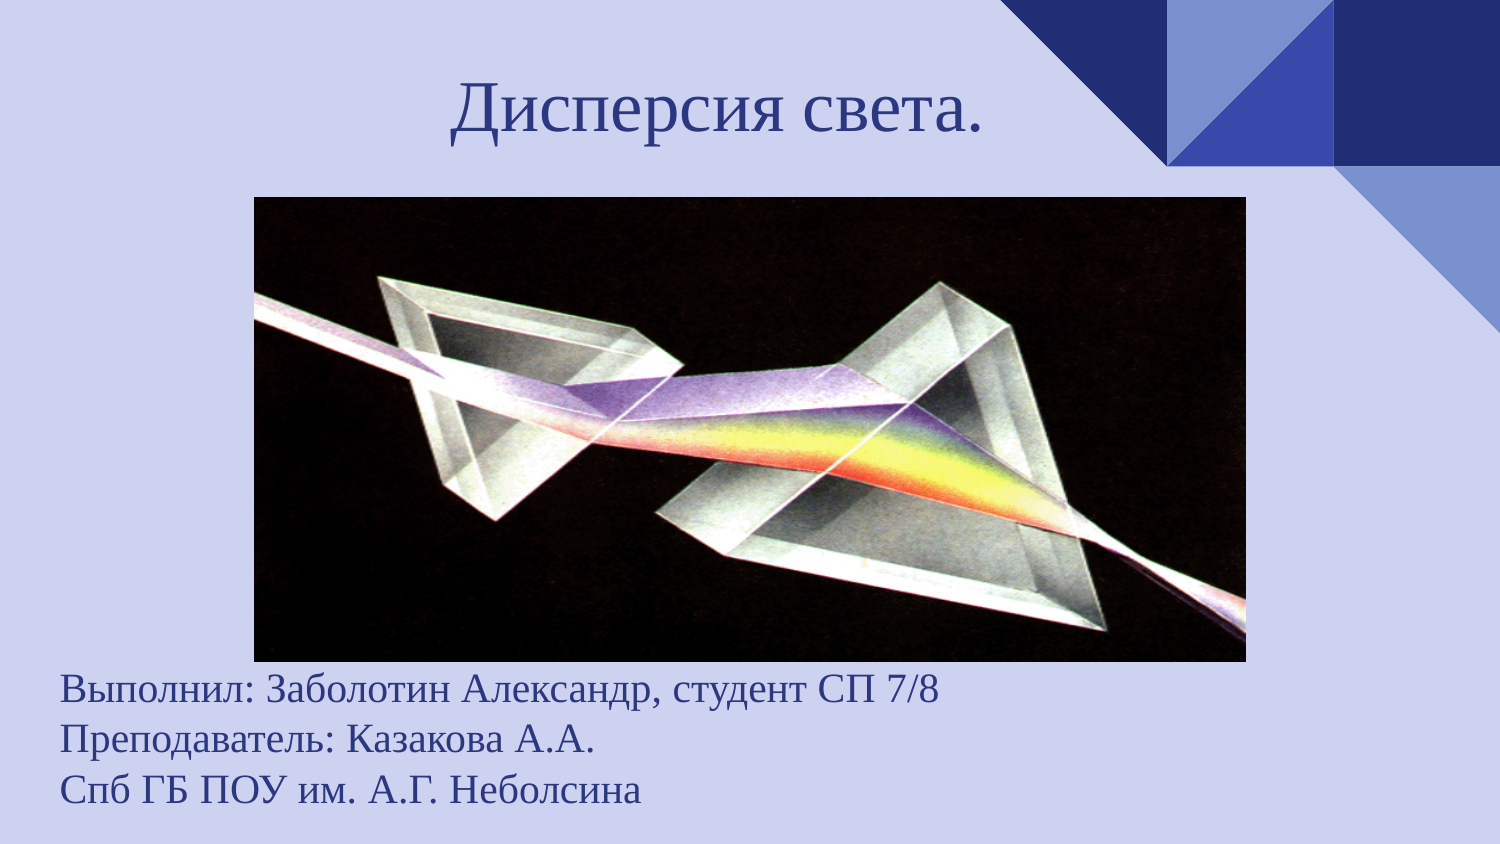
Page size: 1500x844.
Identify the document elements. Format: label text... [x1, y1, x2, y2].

picture [254, 197, 1246, 662]
text_box Выполнил: Заболотин Александр, студент СП 7/8 Преподаватель: Казакова А.А. Спб ГБ ПОУ им. А.Г. Неболсина [0, 646, 1084, 844]
subtitle Дисперсия света. [53, 43, 1402, 115]
